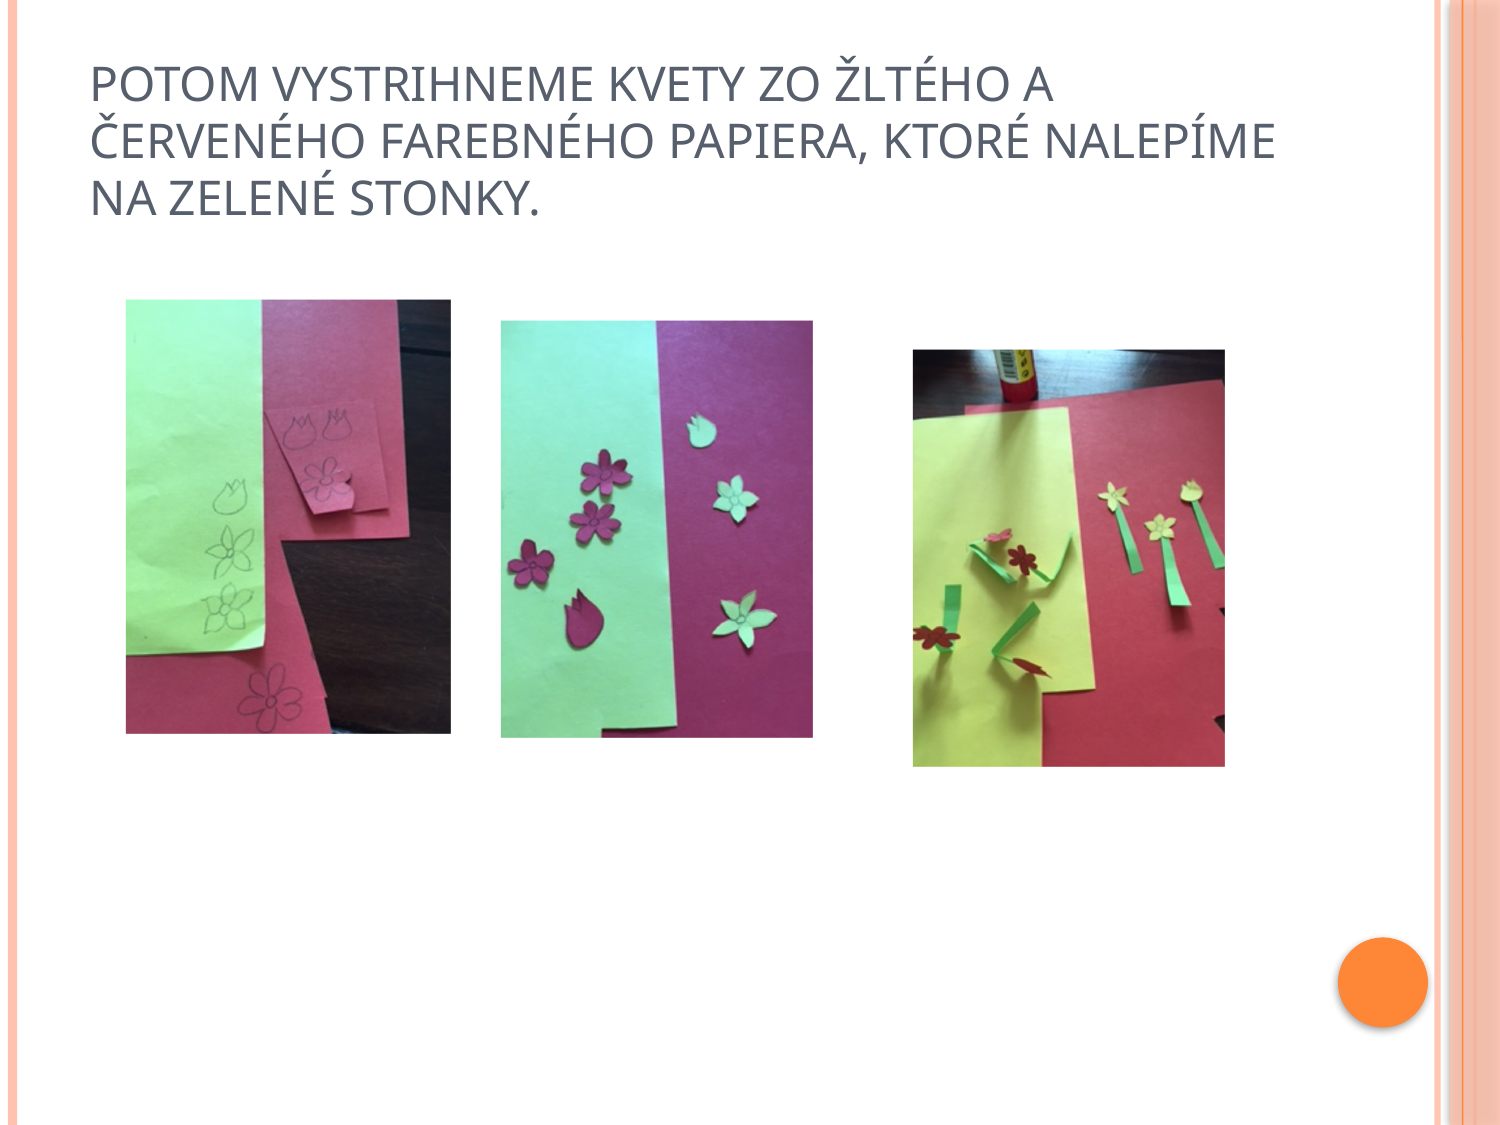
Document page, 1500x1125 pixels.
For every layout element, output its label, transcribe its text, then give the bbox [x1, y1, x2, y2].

picture [70, 300, 1278, 766]
title Potom vystrihneme kvety zo žltého a červeného farebného papiera, ktoré nalepíme na zelené stonky. [75, 45, 1300, 233]
